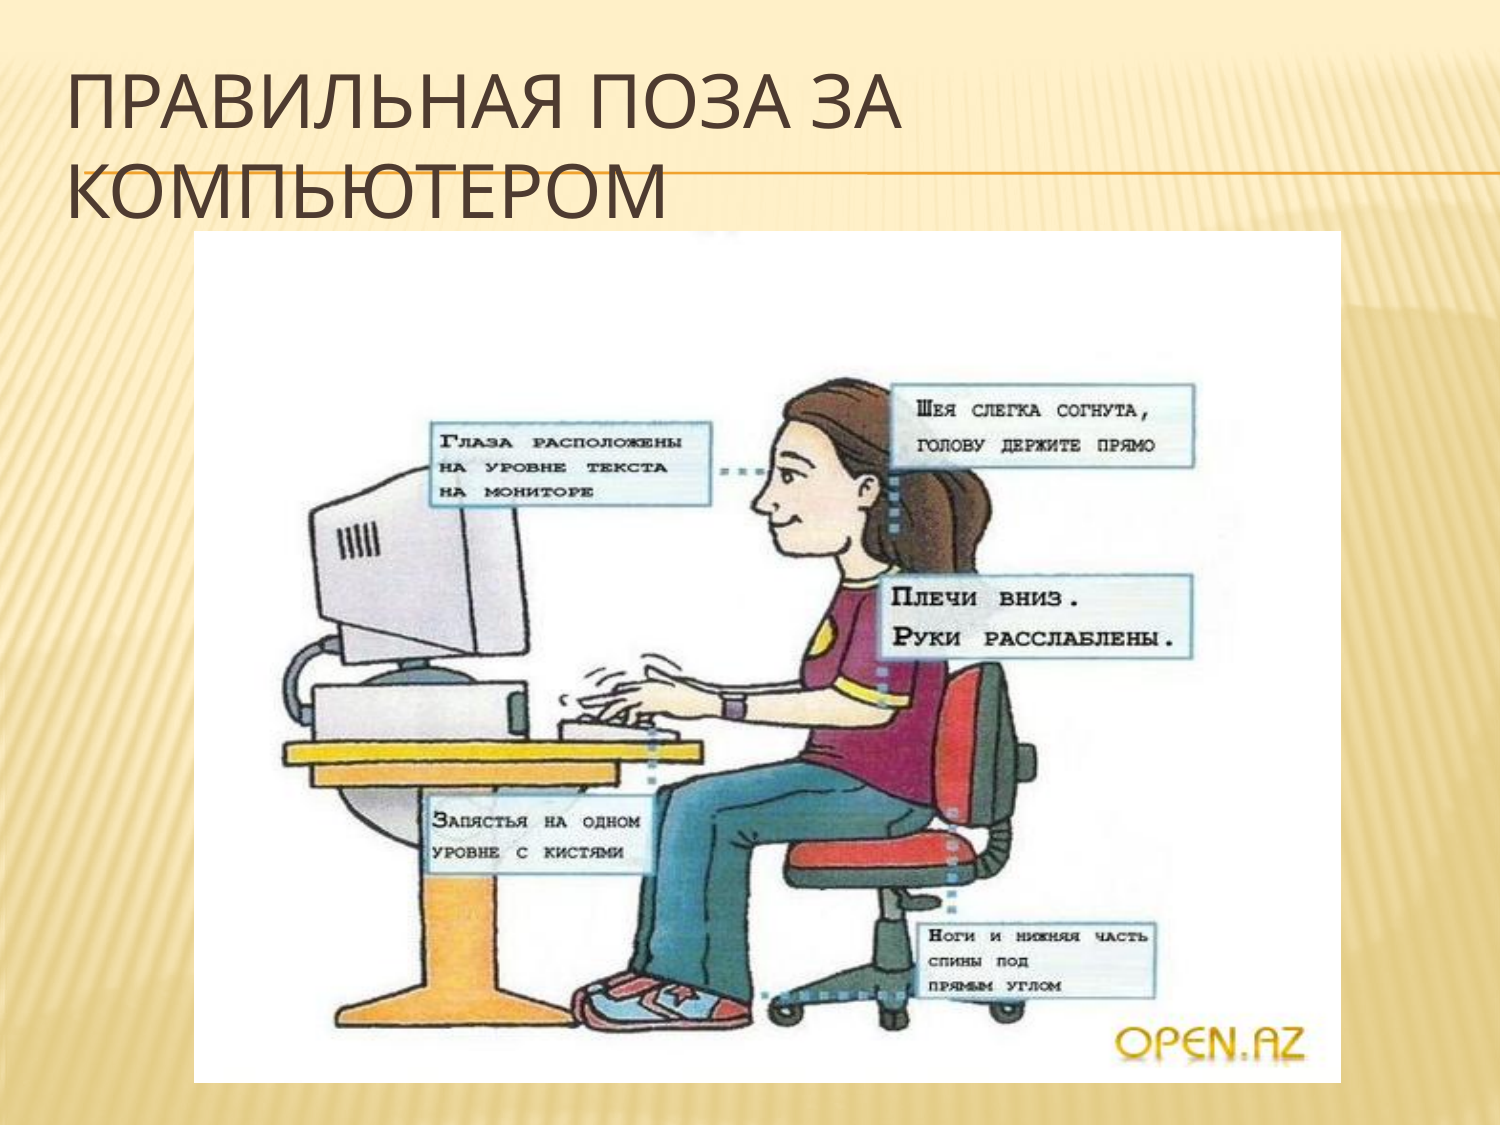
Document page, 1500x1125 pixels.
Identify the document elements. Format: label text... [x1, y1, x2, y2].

title Правильная поза за компьютером [49, 75, 1475, 213]
picture [194, 231, 1341, 1083]
